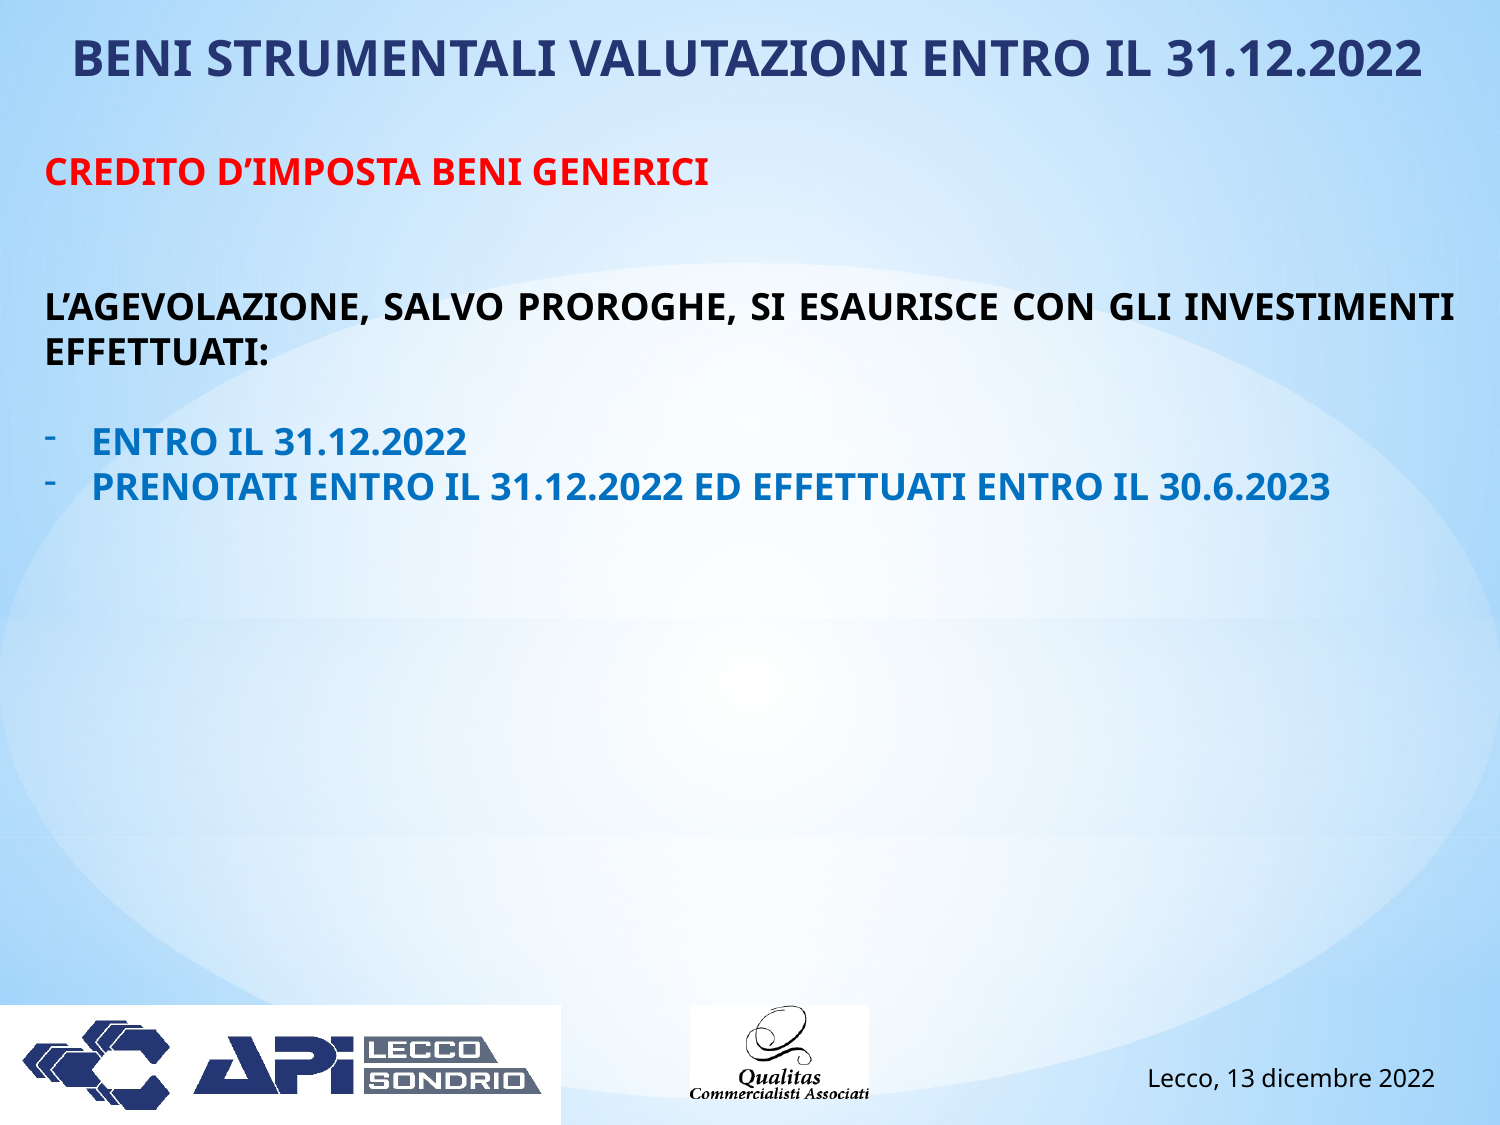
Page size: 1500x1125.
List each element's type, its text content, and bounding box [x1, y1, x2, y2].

picture [0, 1005, 562, 1125]
picture [690, 1005, 869, 1099]
title BENI STRUMENTALI VALUTAZIONI ENTRO IL 31.12.2022 [0, 19, 1495, 144]
text_box Lecco, 13 dicembre 2022 [1096, 1055, 1451, 1100]
text_box CREDITO D’IMPOSTA BENI GENERICI L’AGEVOLAZIONE, SALVO PROROGHE, SI ESAURISCE CON GLI INVESTIMENTI EFFETTUATI: ENTRO IL 31.12.2022 PRENOTATI ENTRO IL 31.12.2022 ED EFFETTUATI ENTRO IL 30.6.2023 [29, 140, 1471, 561]
